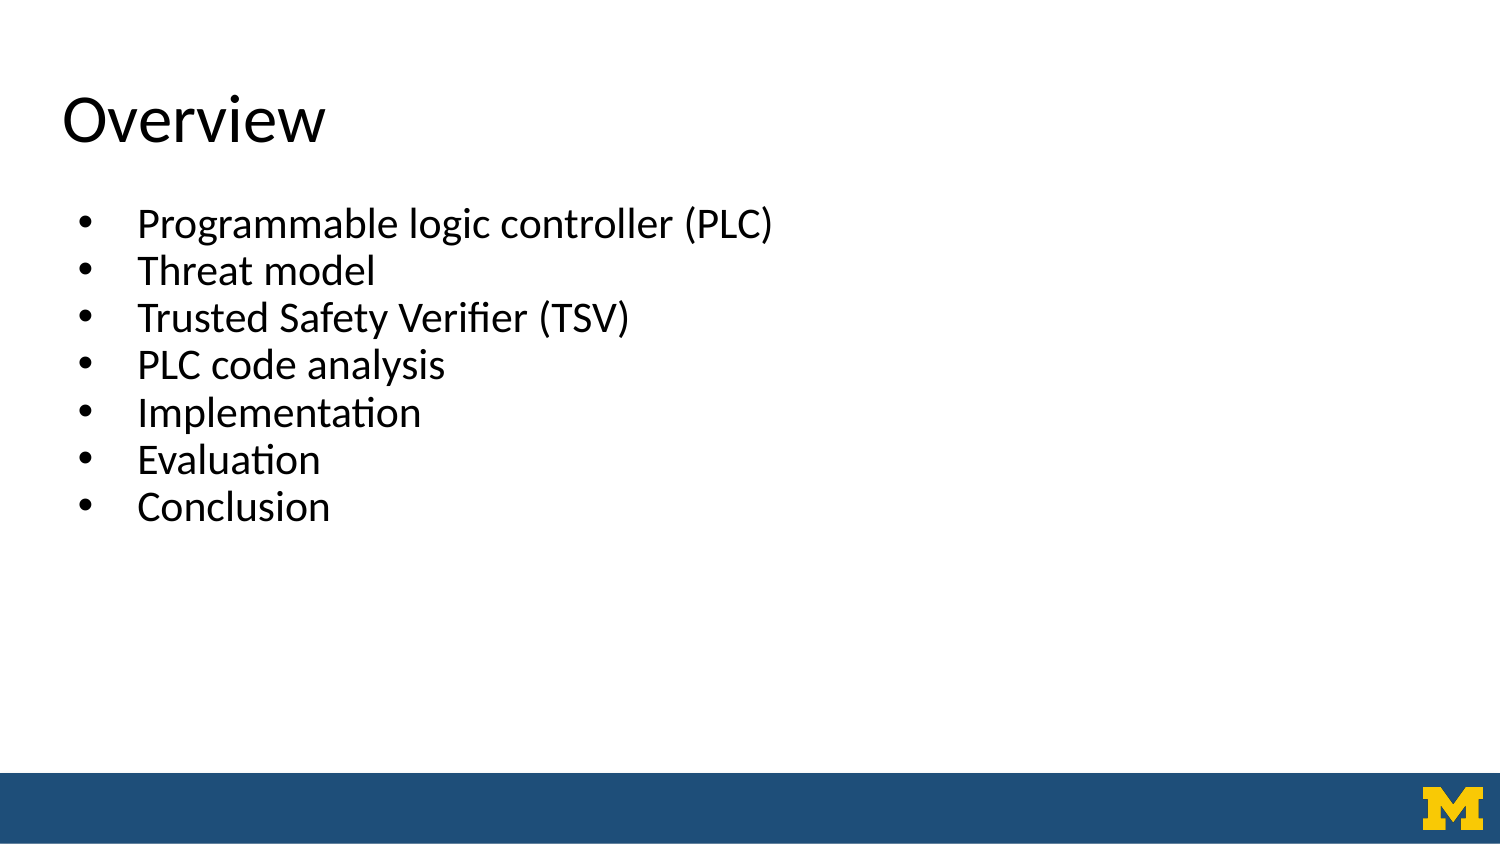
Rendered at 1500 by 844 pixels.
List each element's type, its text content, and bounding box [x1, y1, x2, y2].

title Overview [51, 72, 1449, 167]
list Programmable logic controller (PLC) Threat model Trusted Safety Verifier (TSV) PLC code analysis Implementation Evaluation Conclusion [51, 189, 1449, 750]
picture [1423, 787, 1483, 830]
